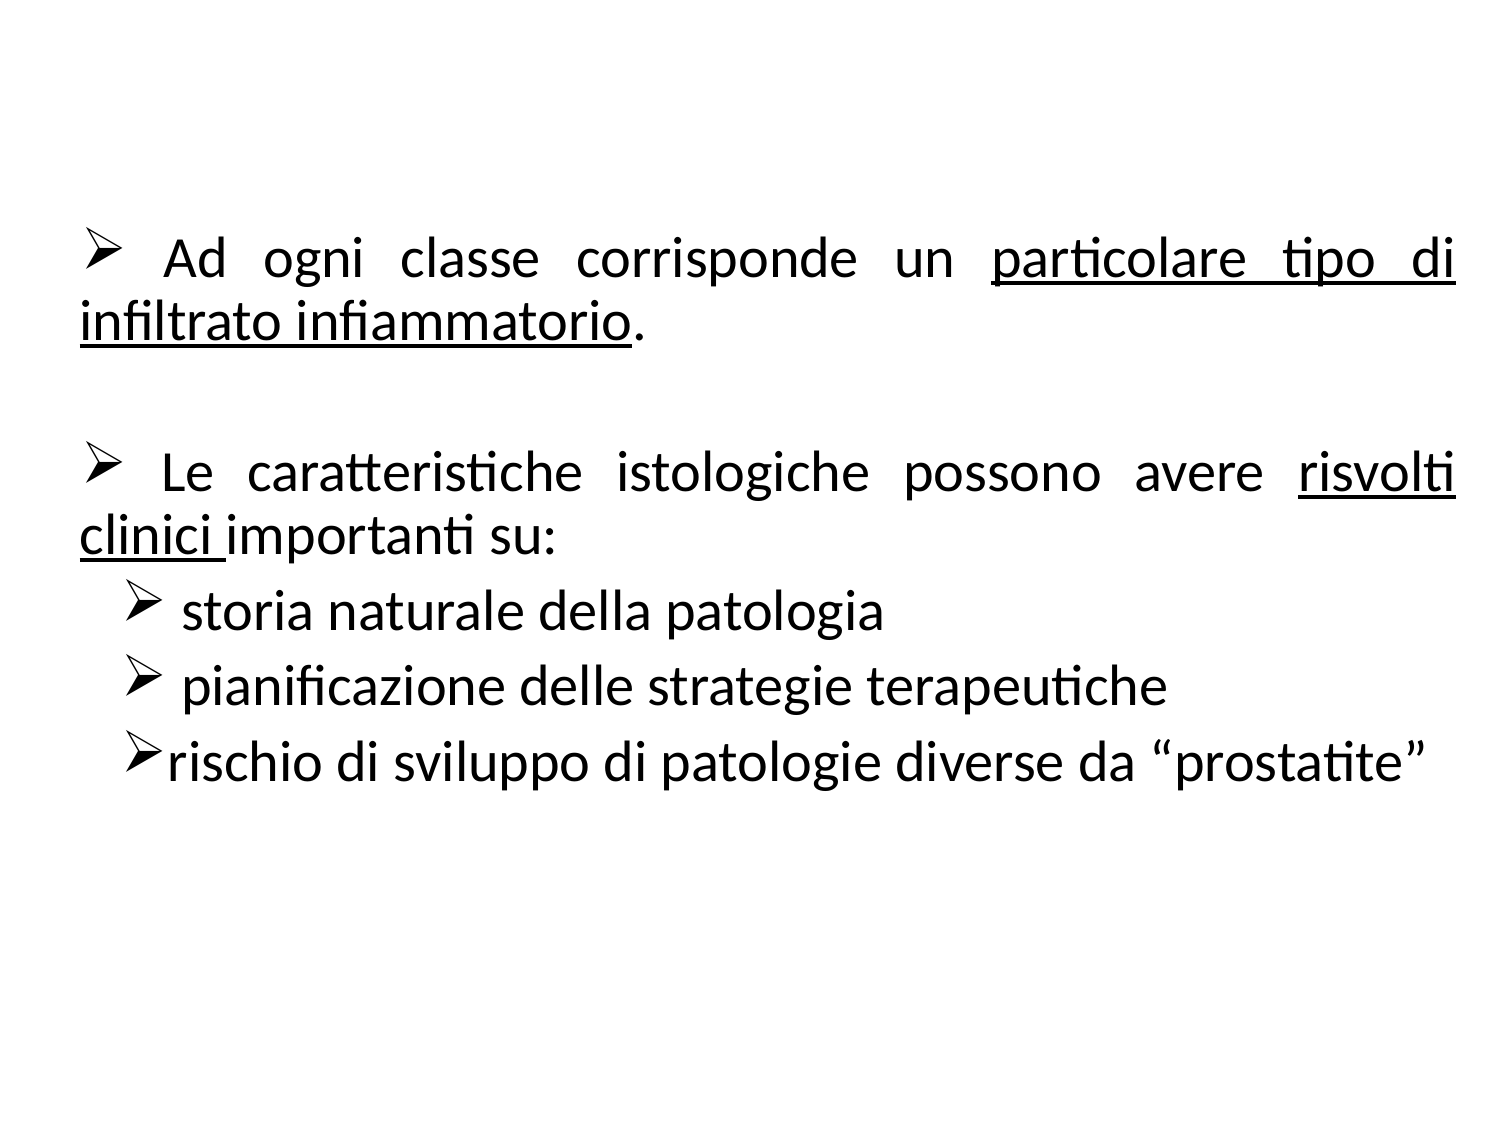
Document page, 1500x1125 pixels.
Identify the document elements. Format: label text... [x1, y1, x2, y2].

text_box Ad ogni classe corrisponde un particolare tipo di infiltrato infiammatorio. Le caratteristiche istologiche possono avere risvolti clinici importanti su: storia naturale della patologia pianificazione delle strategie terapeutiche rischio di sviluppo di patologie diverse da “prostatite” [29, 219, 1471, 801]
